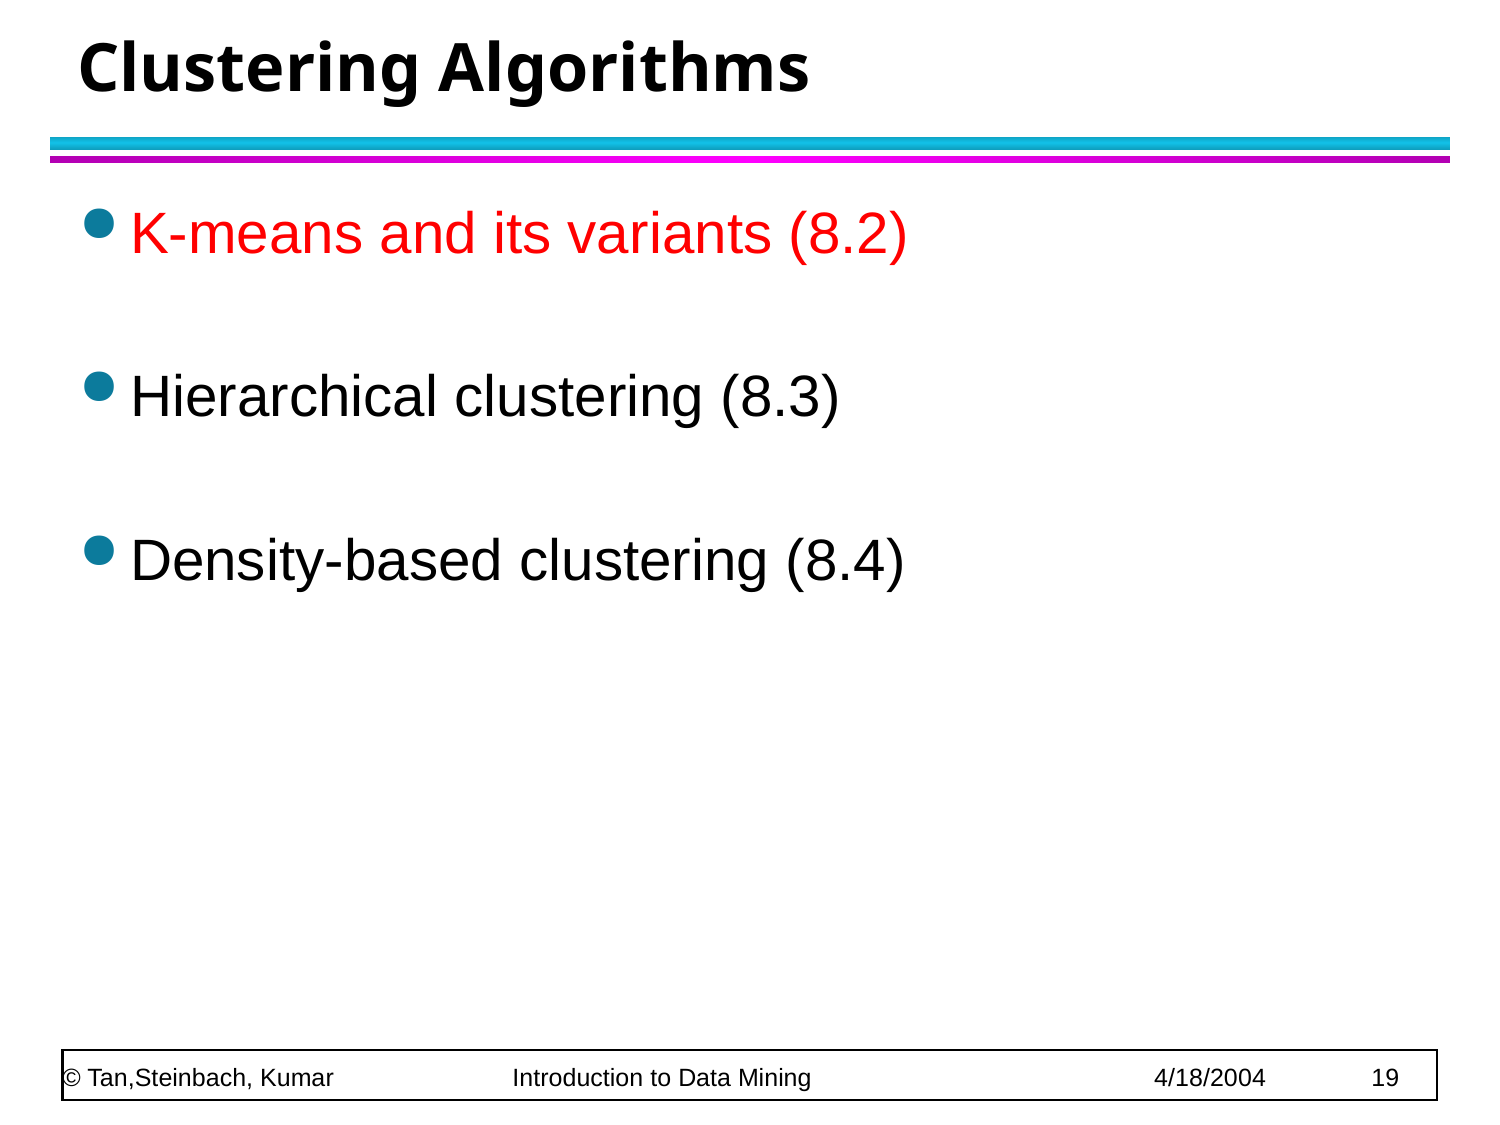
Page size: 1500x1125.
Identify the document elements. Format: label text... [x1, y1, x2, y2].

list K-means and its variants (8.2) Hierarchical clustering (8.3) Density-based clustering (8.4) [67, 187, 1432, 1038]
title Clustering Algorithms [62, 24, 1421, 113]
